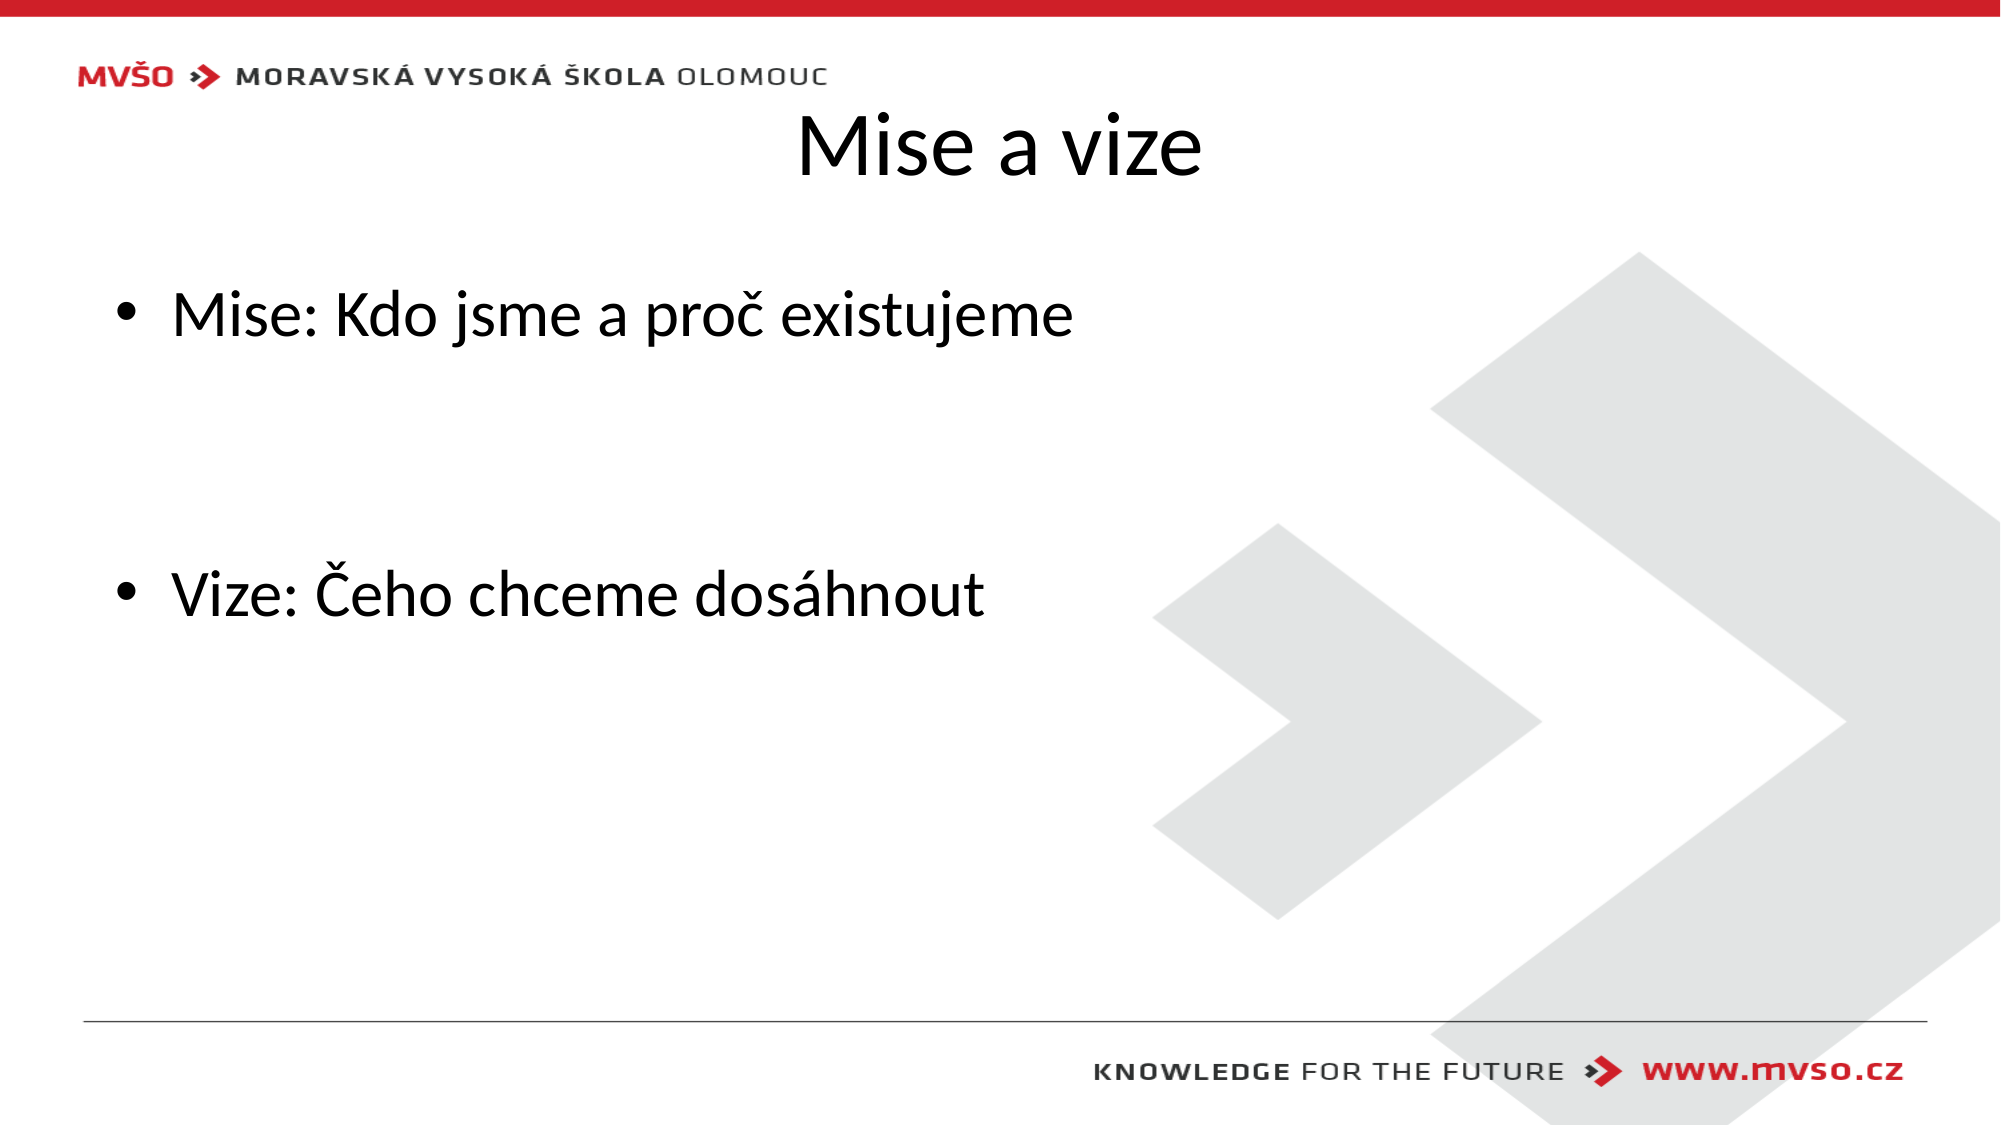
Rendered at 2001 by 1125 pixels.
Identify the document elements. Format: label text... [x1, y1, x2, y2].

list Mise: Kdo jsme a proč existujeme Vize: Čeho chceme dosáhnout [99, 262, 1900, 1005]
title Mise a vize [99, 45, 1900, 233]
picture [0, 0, 2001, 1125]
